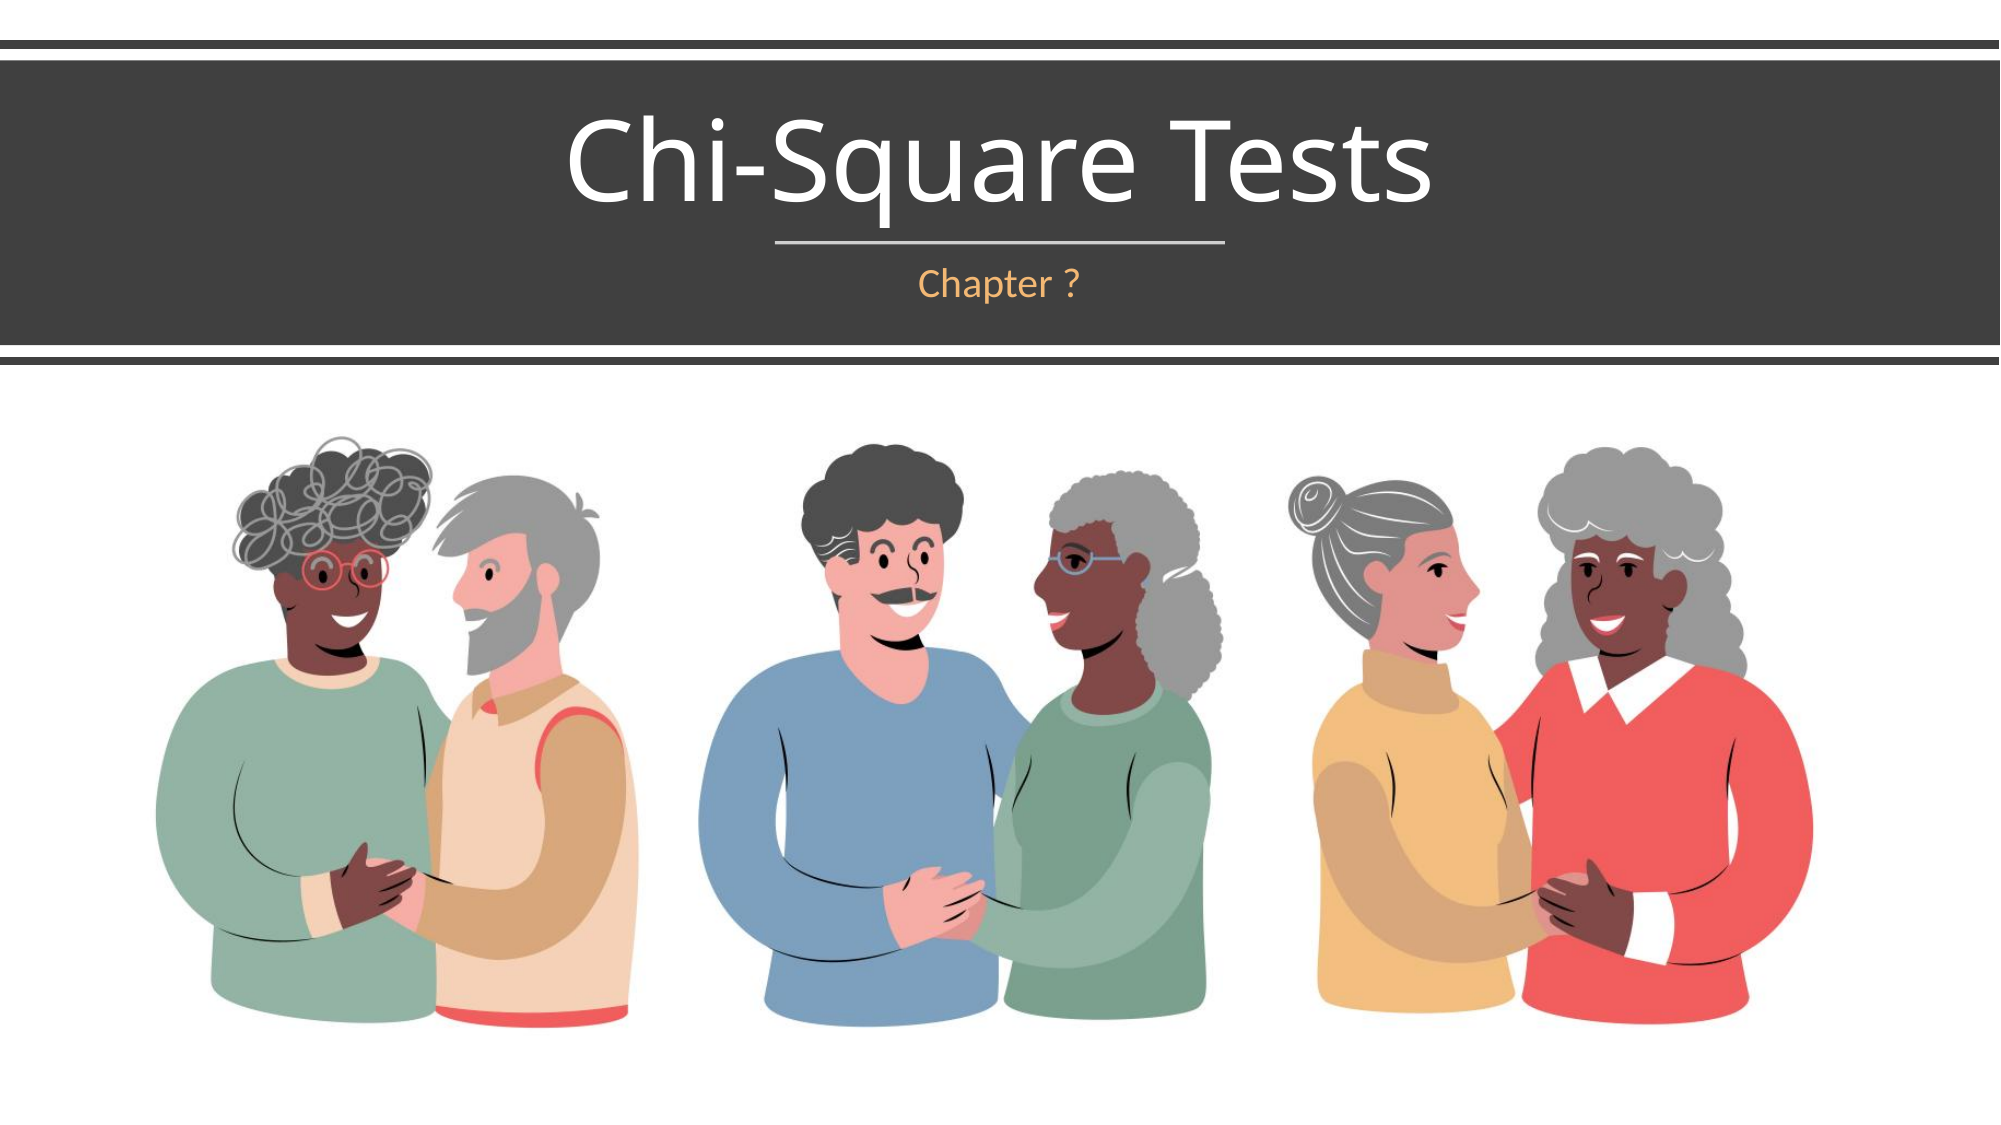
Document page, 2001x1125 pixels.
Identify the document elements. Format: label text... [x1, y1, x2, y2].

title Chi-Square Tests [86, 80, 1914, 233]
picture [121, 398, 1870, 1054]
subtitle Chapter ? [249, 253, 1750, 323]
text_box [0, 59, 2000, 346]
